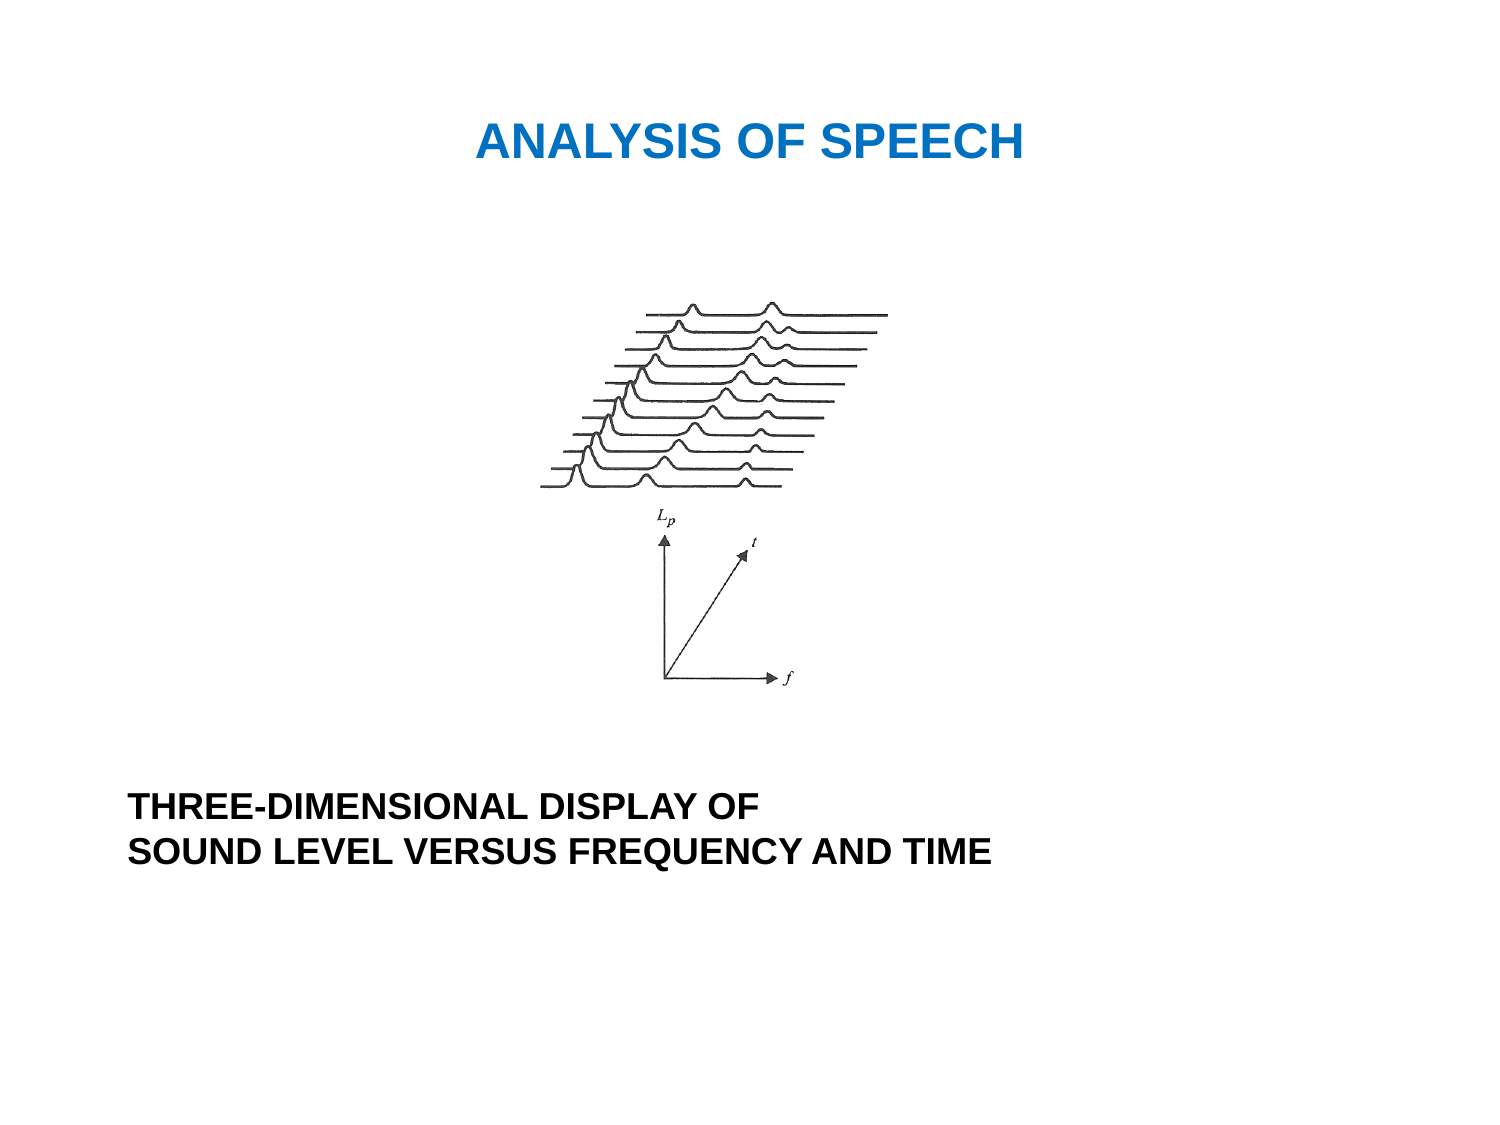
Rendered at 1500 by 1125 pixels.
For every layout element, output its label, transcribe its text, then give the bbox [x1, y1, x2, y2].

text_box THREE-DIMENSIONAL DISPLAY OF SOUND LEVEL VERSUS FREQUENCY AND TIME [112, 774, 1450, 880]
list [512, 274, 957, 708]
title ANALYSIS OF SPEECH [75, 45, 1425, 233]
